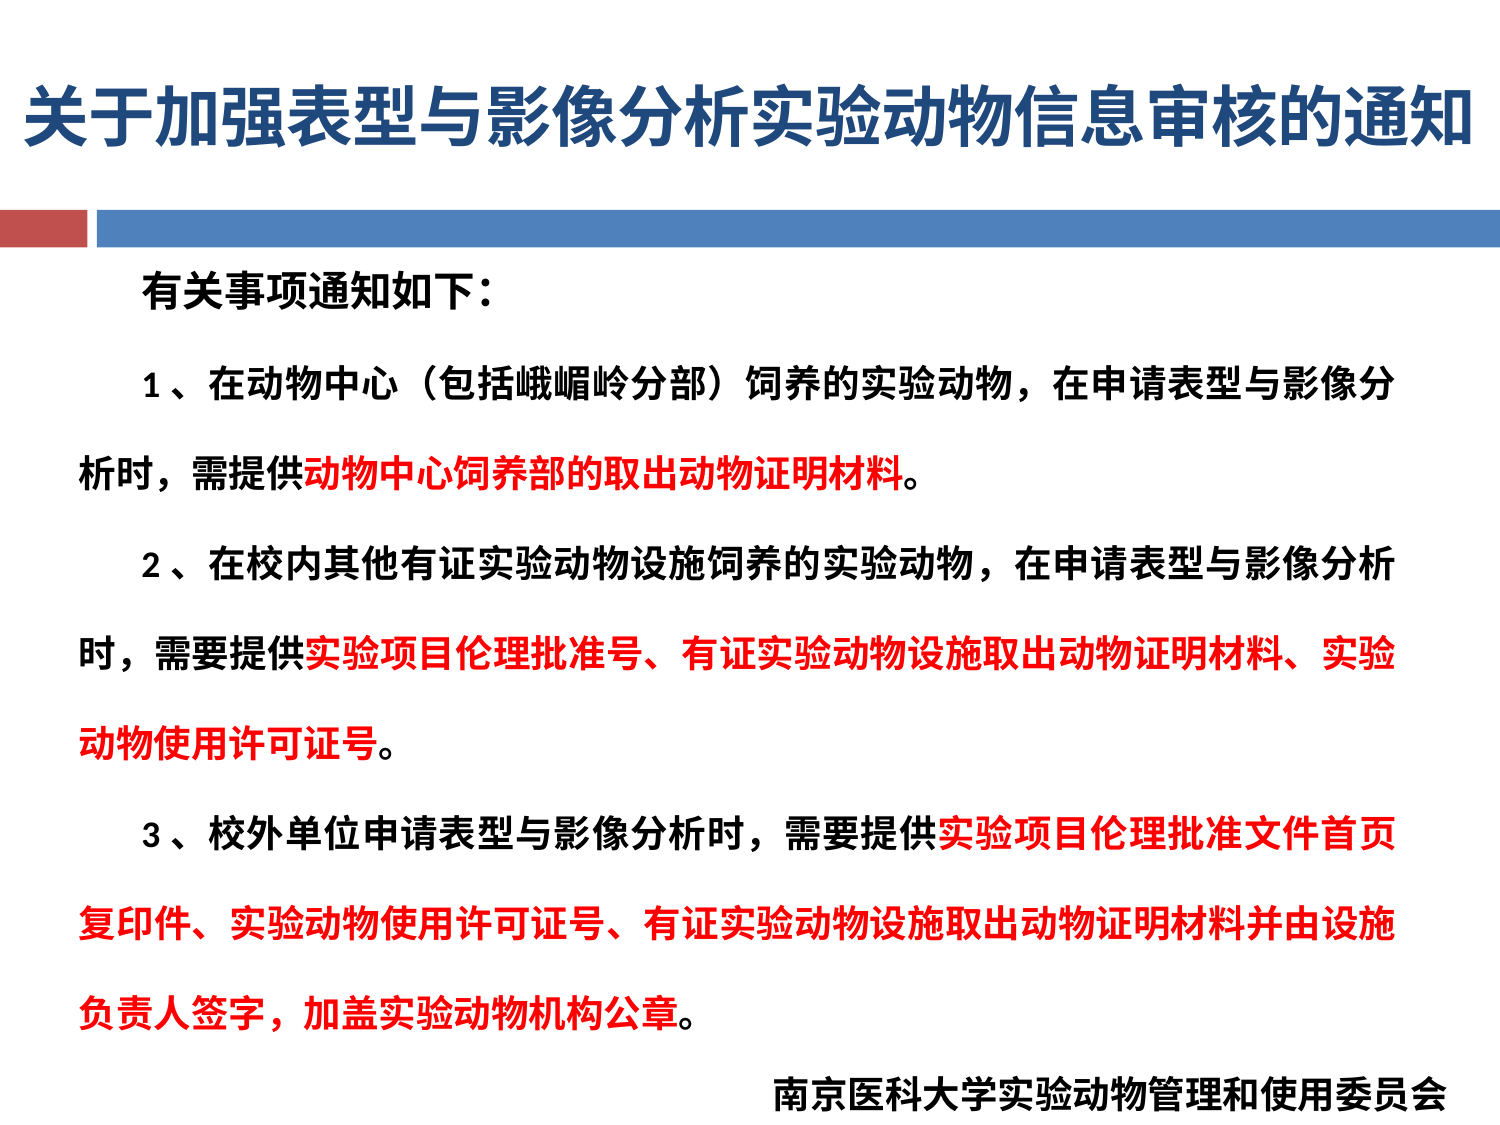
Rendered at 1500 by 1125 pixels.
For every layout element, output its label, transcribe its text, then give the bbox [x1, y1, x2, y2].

text_box 有关事项通知如下： 1、在动物中心（包括峨嵋岭分部）饲养的实验动物，在申请表型与影像分析时，需提供动物中心饲养部的取出动物证明材料。 2、在校内其他有证实验动物设施饲养的实验动物，在申请表型与影像分析时，需要提供实验项目伦理批准号、有证实验动物设施取出动物证明材料、实验动物使用许可证号。 3、校外单位申请表型与影像分析时，需要提供实验项目伦理批准文件首页复印件、实验动物使用许可证号、有证实验动物设施取出动物证明材料并由设施负责人签字，加盖实验动物机构公章。 [63, 232, 1412, 1093]
text_box 关于加强表型与影像分析实验动物信息审核的通知 [7, 66, 1492, 162]
text_box 南京医科大学实验动物管理和使用委员会 [507, 1063, 1500, 1124]
